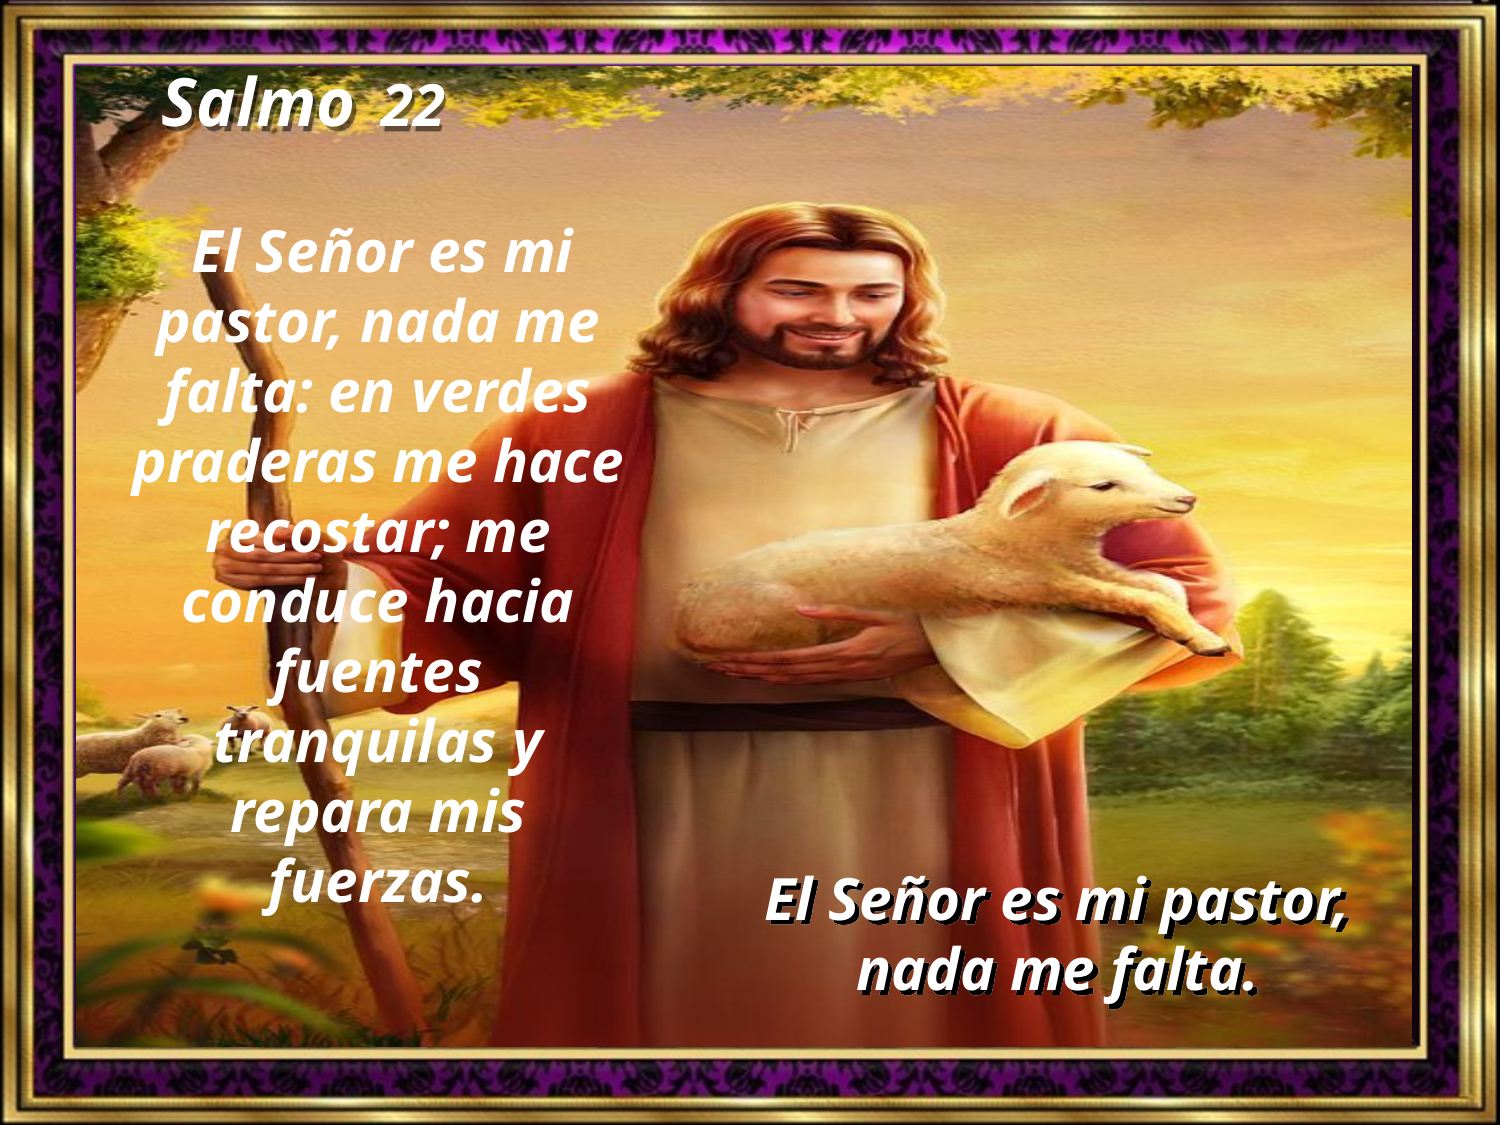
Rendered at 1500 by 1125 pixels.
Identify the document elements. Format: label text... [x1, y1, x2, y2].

picture [0, 0, 1500, 1125]
text_box Salmo 22 [120, 19, 476, 64]
